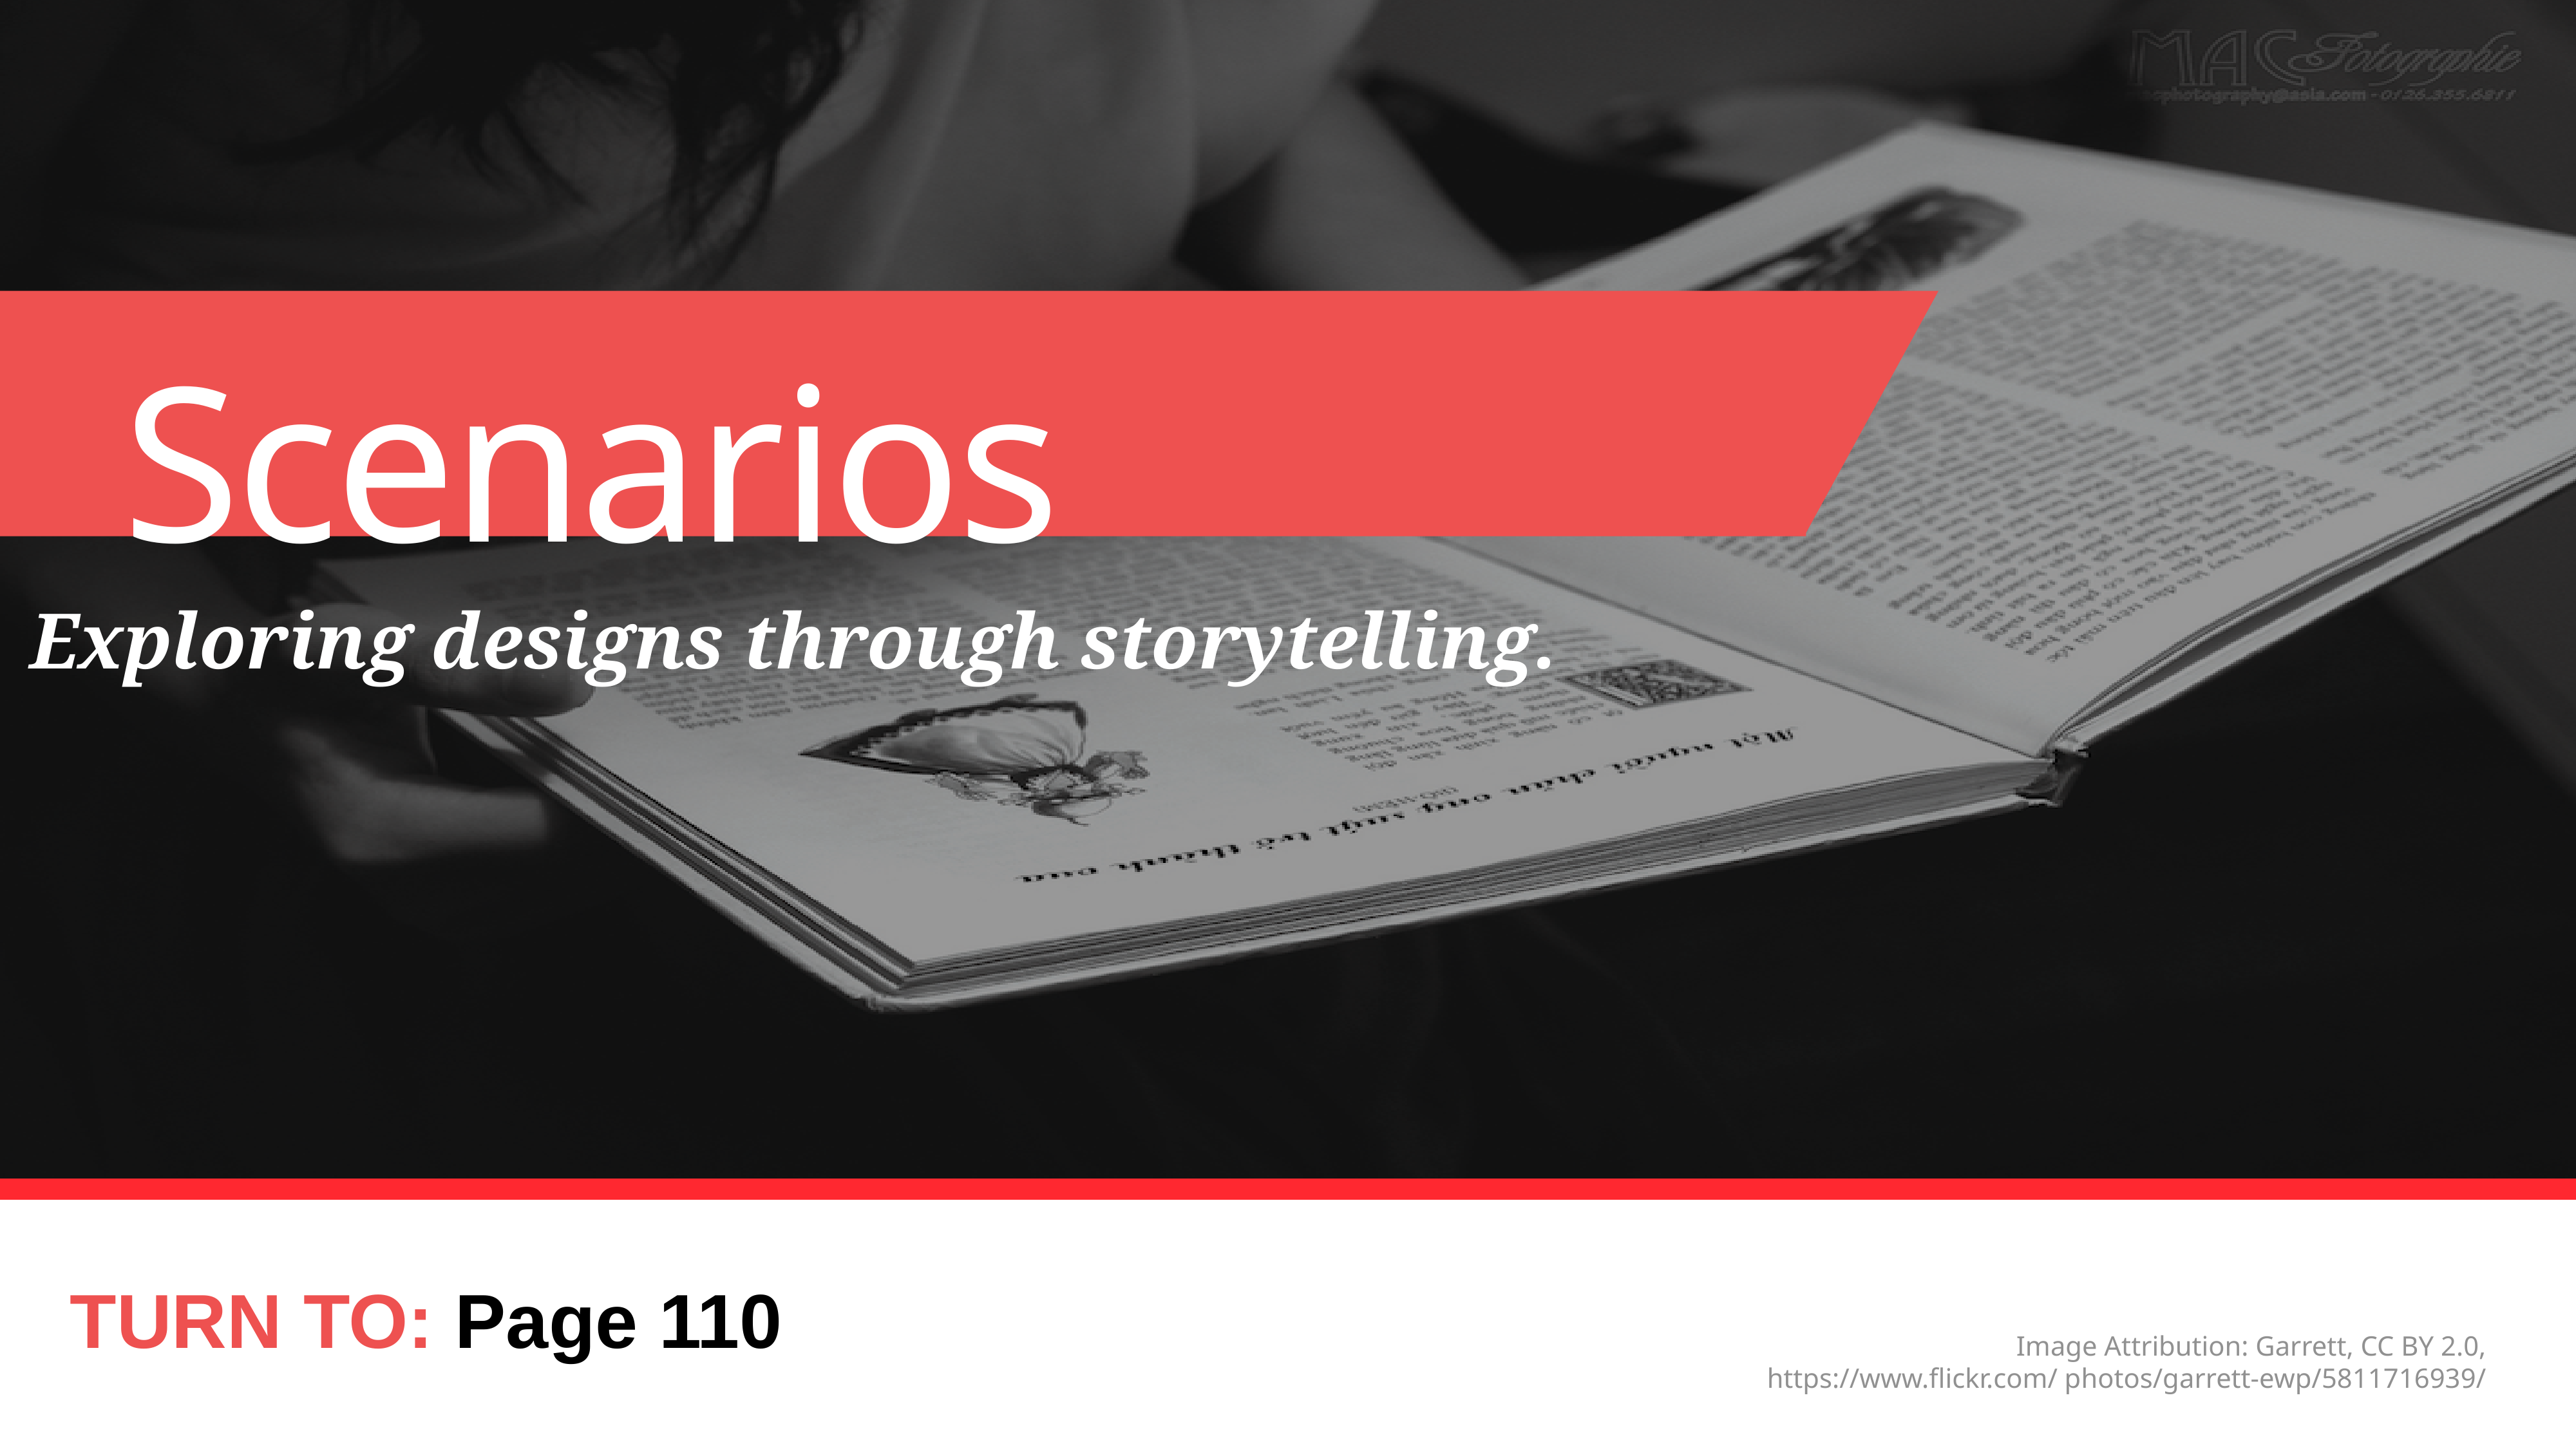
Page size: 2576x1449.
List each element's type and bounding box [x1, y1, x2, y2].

text_box [0, 0, 2576, 1401]
